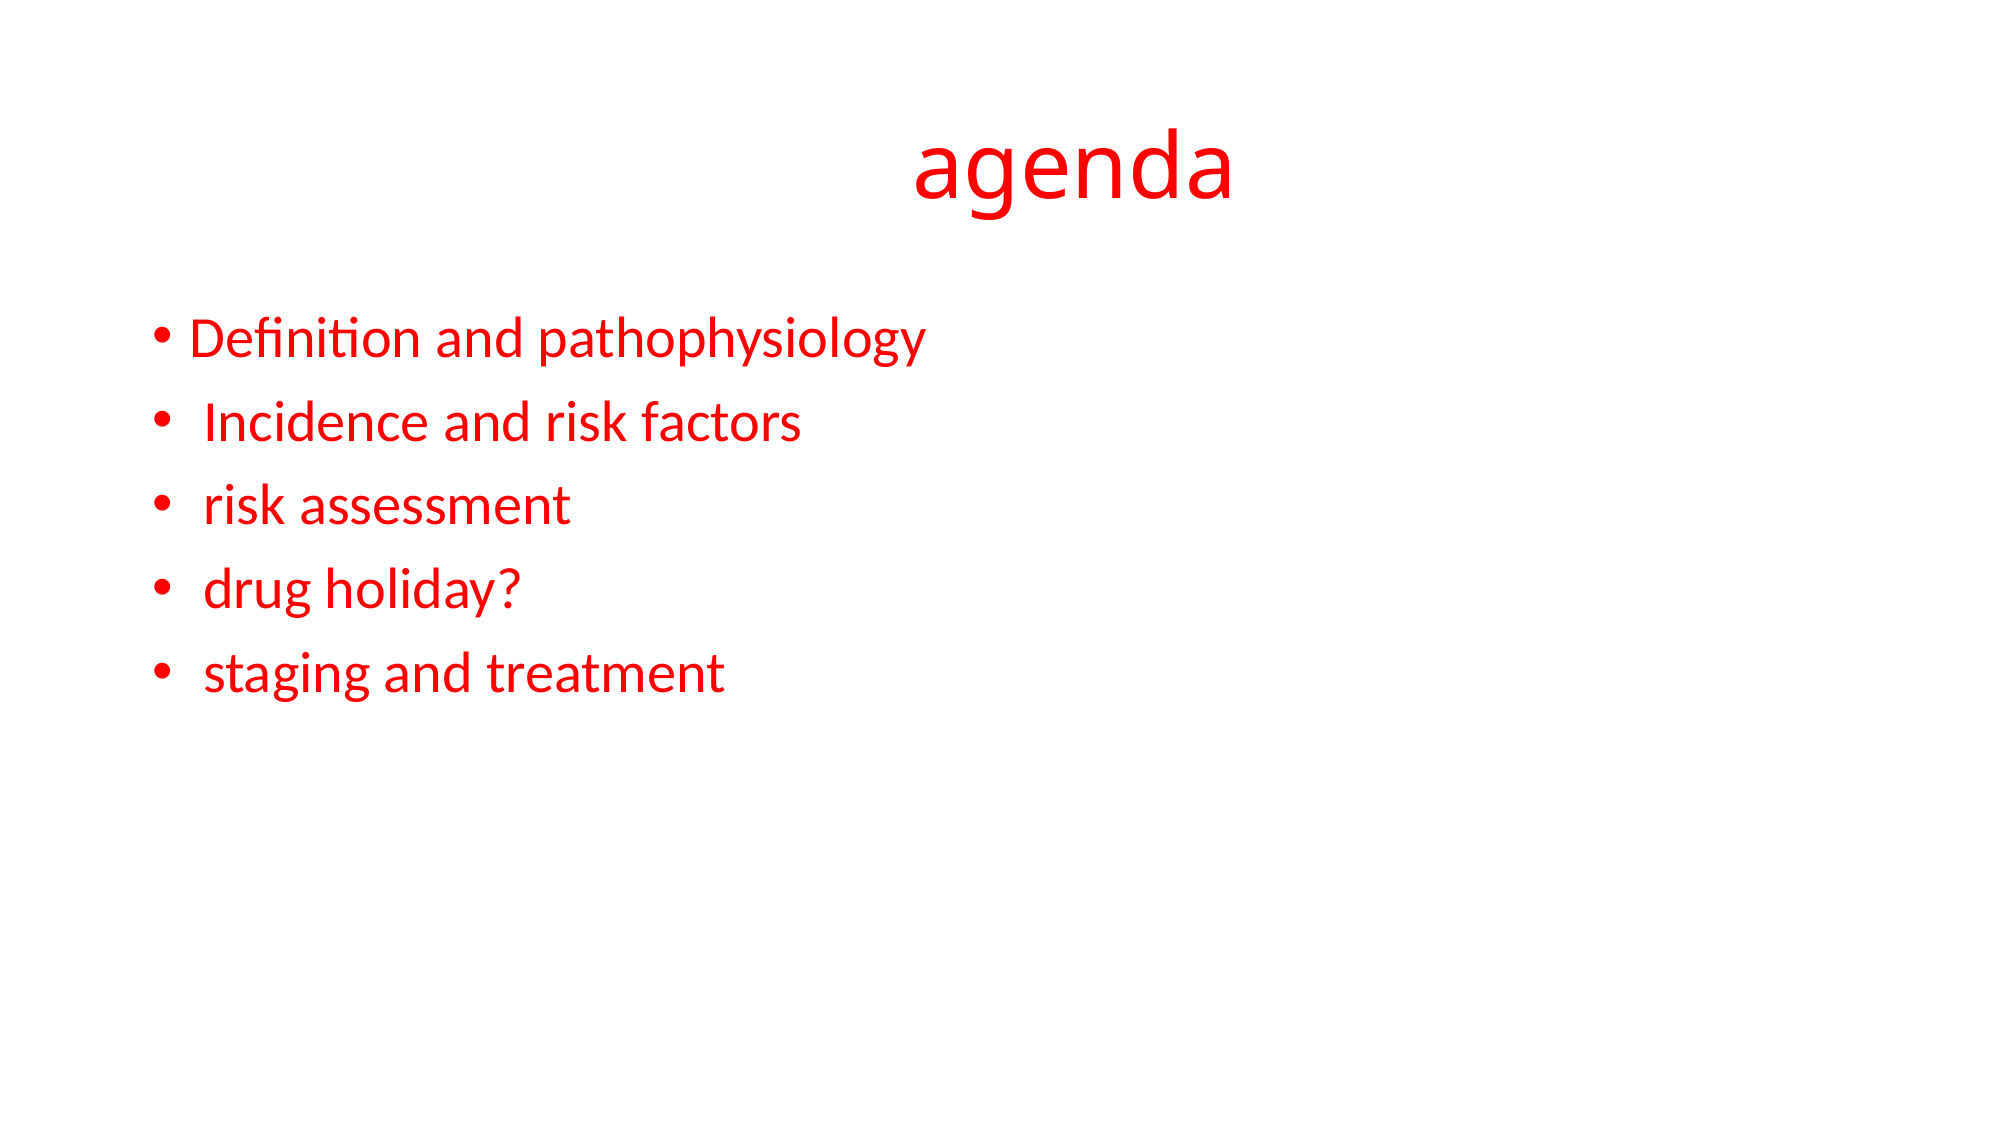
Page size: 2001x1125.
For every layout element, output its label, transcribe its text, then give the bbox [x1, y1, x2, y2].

list Definition and pathophysiology Incidence and risk factors risk assessment drug holiday? staging and treatment [137, 299, 1863, 1014]
title agenda [137, 59, 1863, 278]
